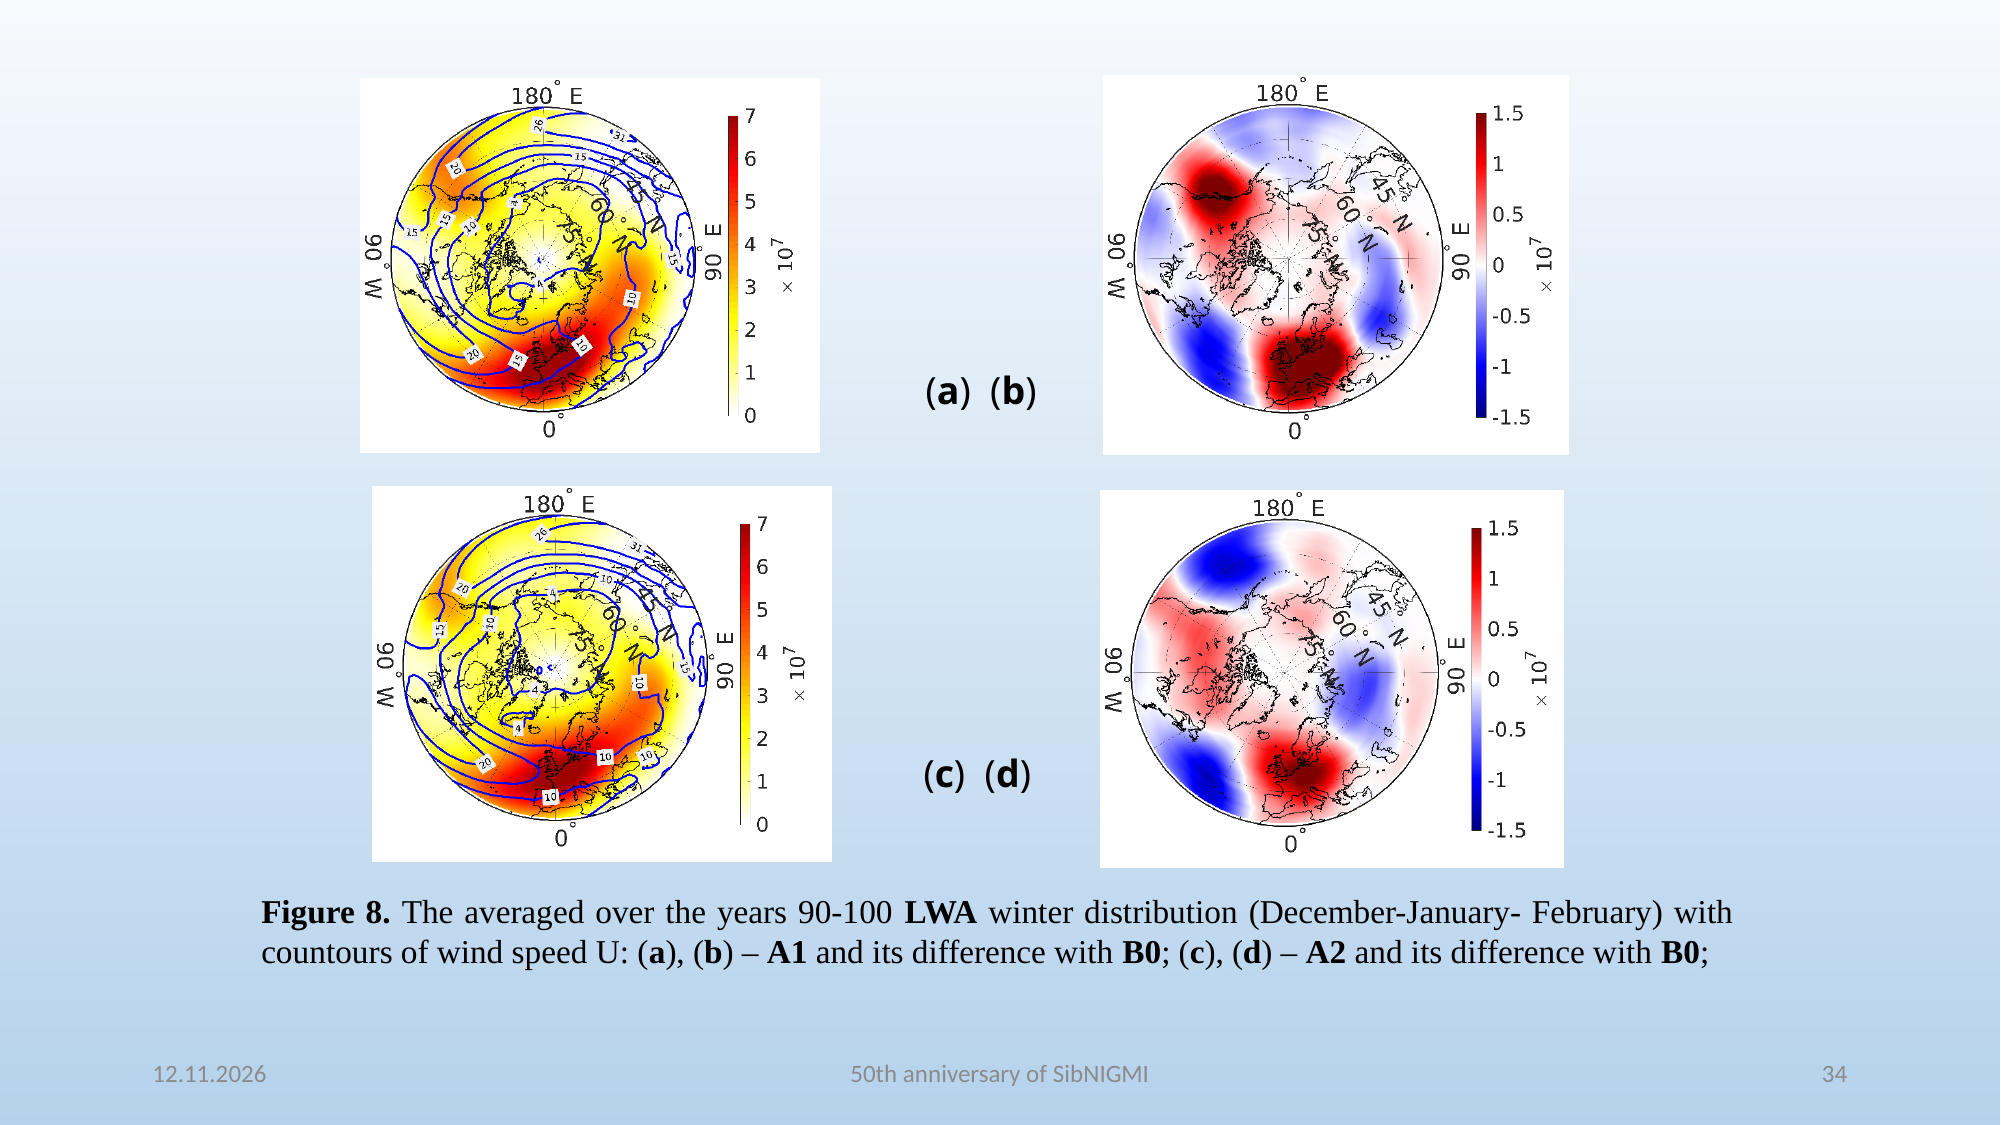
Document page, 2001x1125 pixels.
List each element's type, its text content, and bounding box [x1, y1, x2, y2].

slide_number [137, 1042, 588, 1103]
slide_number 34 [1412, 1042, 1863, 1103]
picture [1100, 490, 1564, 868]
picture [372, 486, 832, 862]
text_box Figure 8. The averaged over the years 90-100 LWA winter distribution (December-January- February) with countours of wind speed U: (a), (b) – A1 and its difference with B0; (c), (d) – A2 and its difference with B0; [246, 883, 1750, 978]
text_box (a) (b) [910, 359, 1052, 420]
picture [360, 78, 820, 453]
text_box (c) (d) [908, 742, 1046, 803]
picture [1103, 75, 1569, 455]
footer 50th anniversary of SibNIGMI [662, 1042, 1338, 1103]
